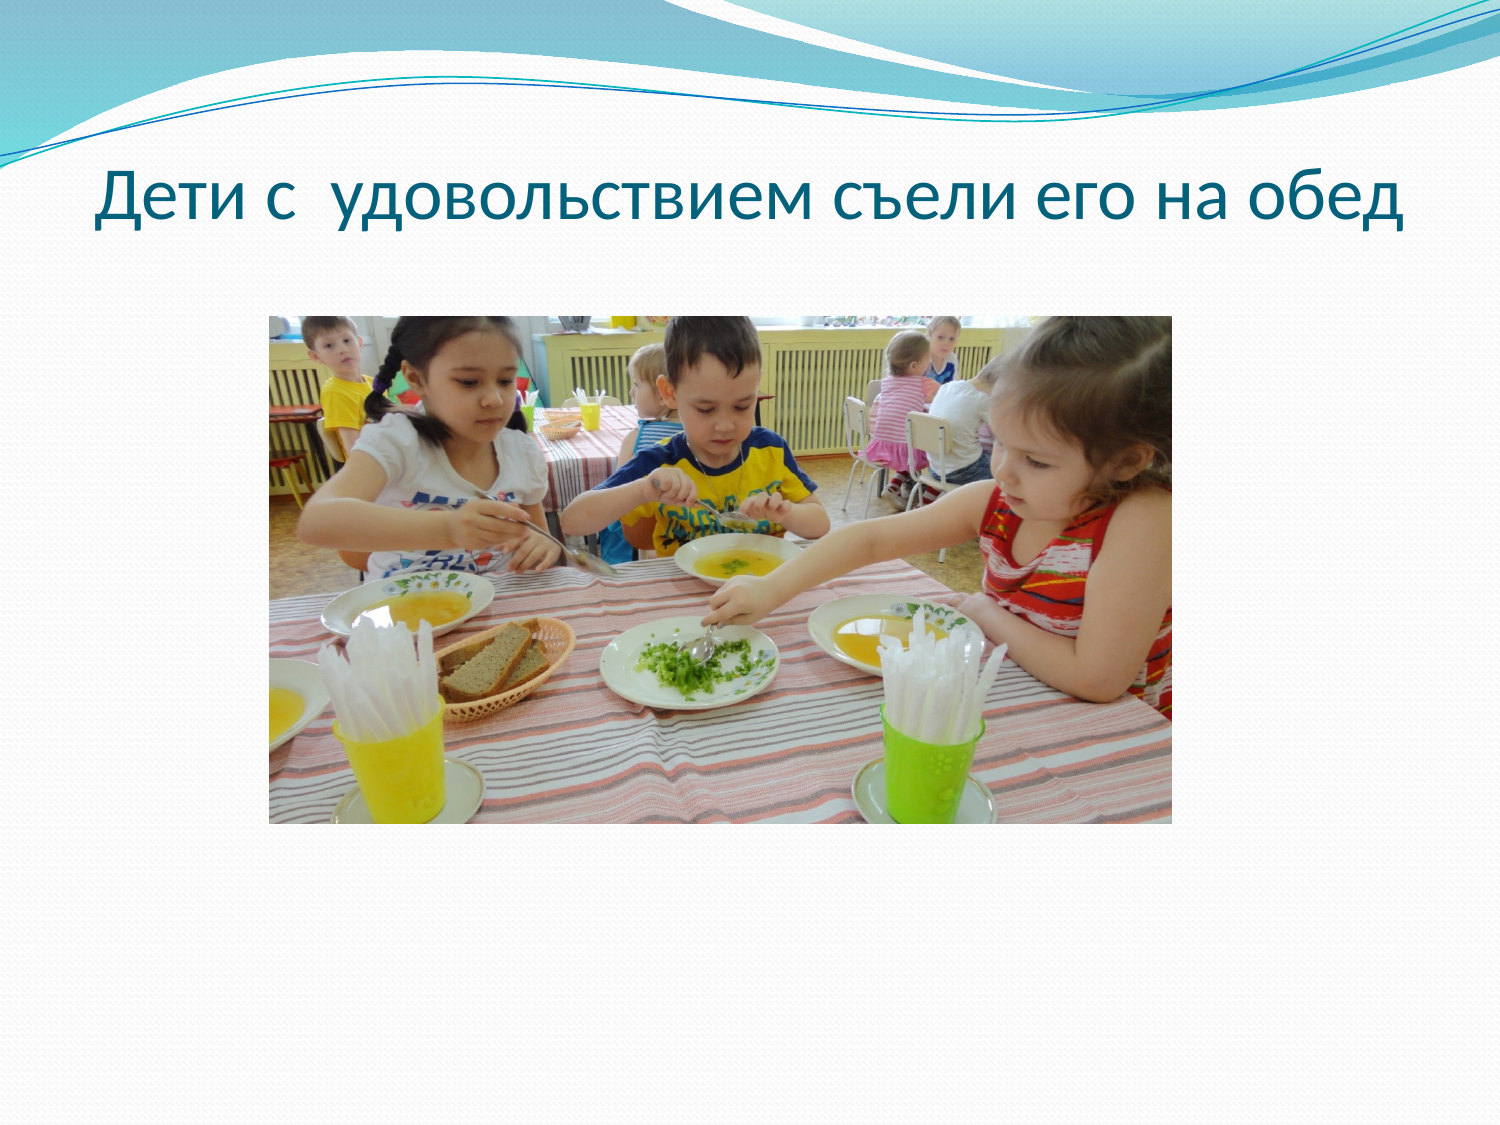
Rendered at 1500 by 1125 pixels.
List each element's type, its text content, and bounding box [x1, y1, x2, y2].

title Дети с удовольствием съели его на обед [75, 58, 1425, 235]
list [269, 316, 1173, 825]
